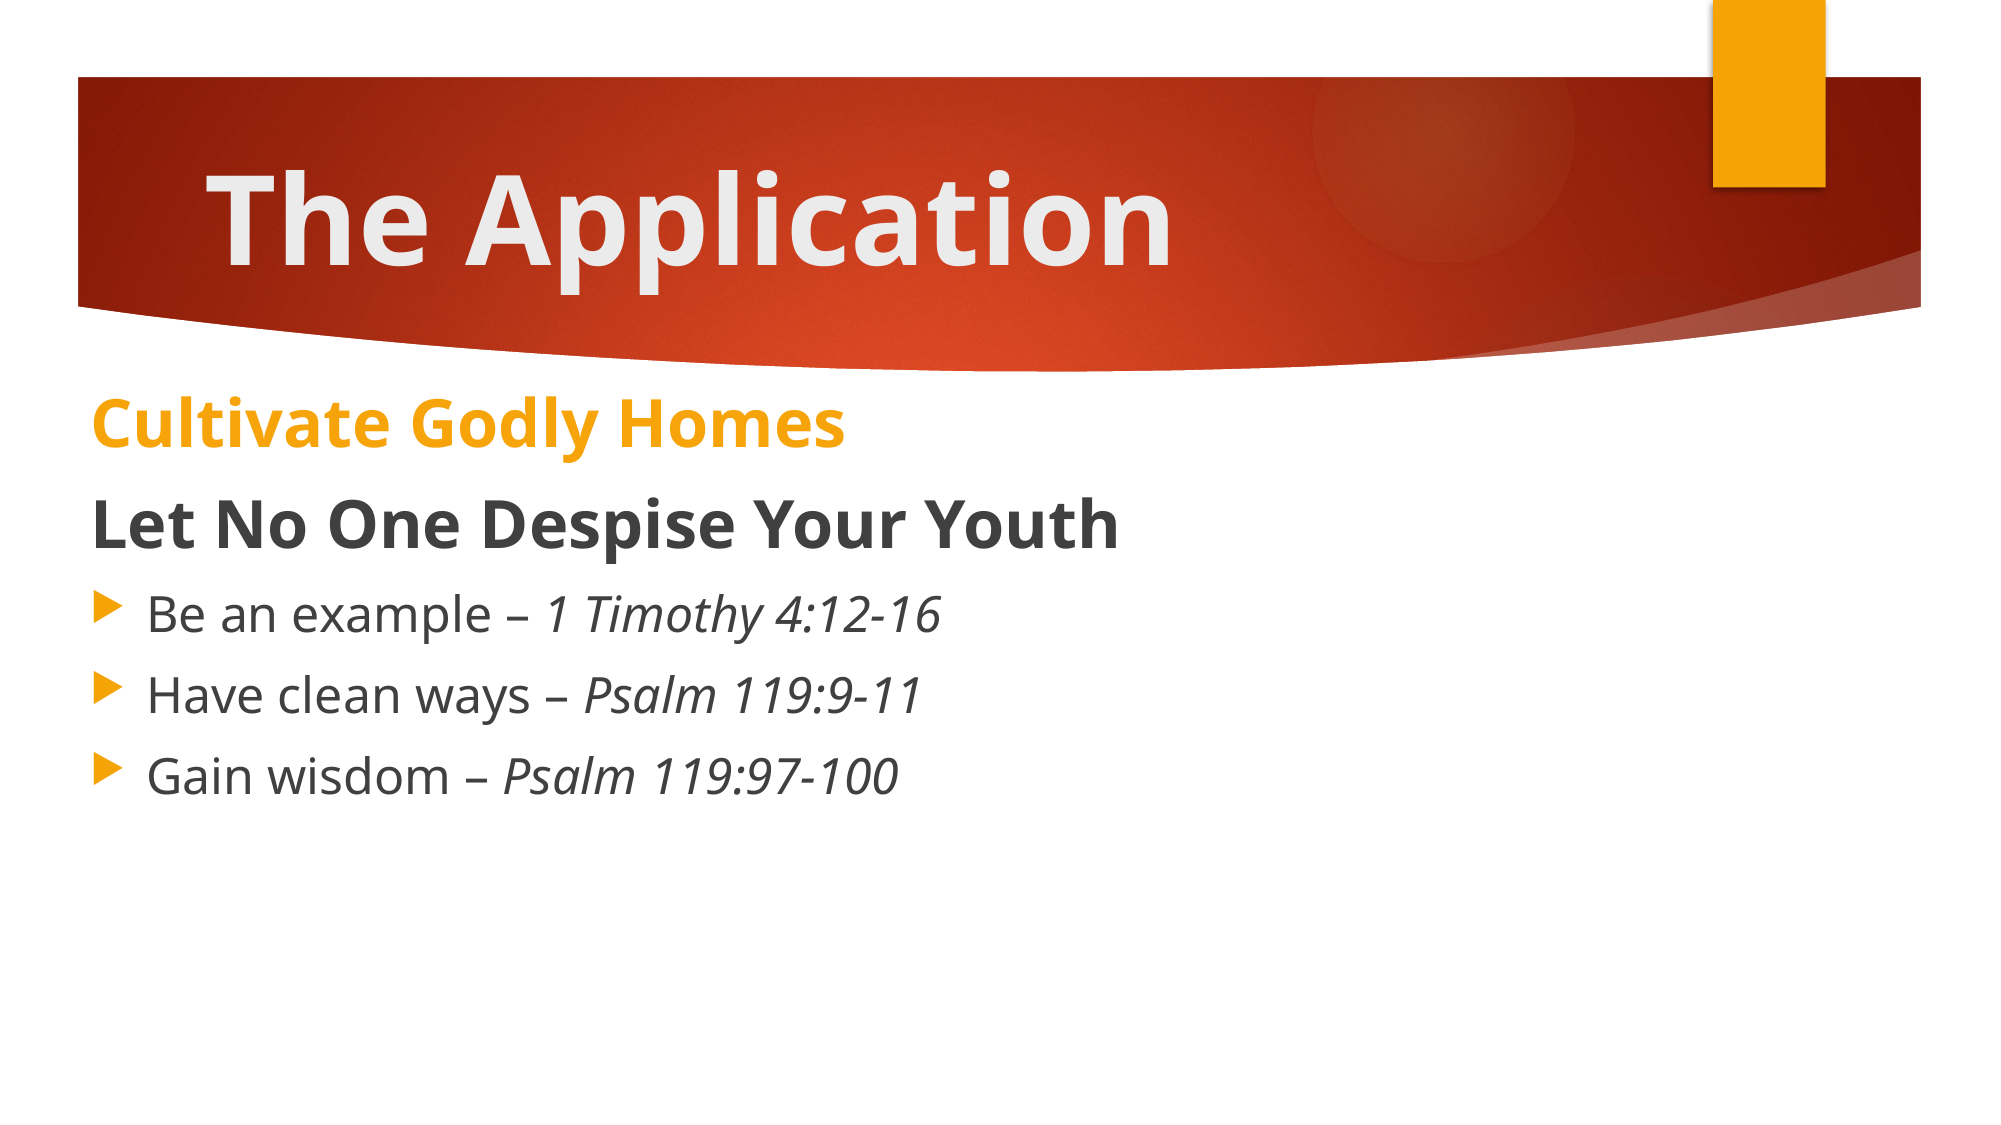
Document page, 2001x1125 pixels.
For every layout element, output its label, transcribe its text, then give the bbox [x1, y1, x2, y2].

list Cultivate Godly Homes Let No One Despise Your Youth Be an example – 1 Timothy 4:12-16 Have clean ways – Psalm 119:9-11 Gain wisdom – Psalm 119:97-100 [75, 373, 1923, 1080]
title The Application [189, 155, 1627, 275]
